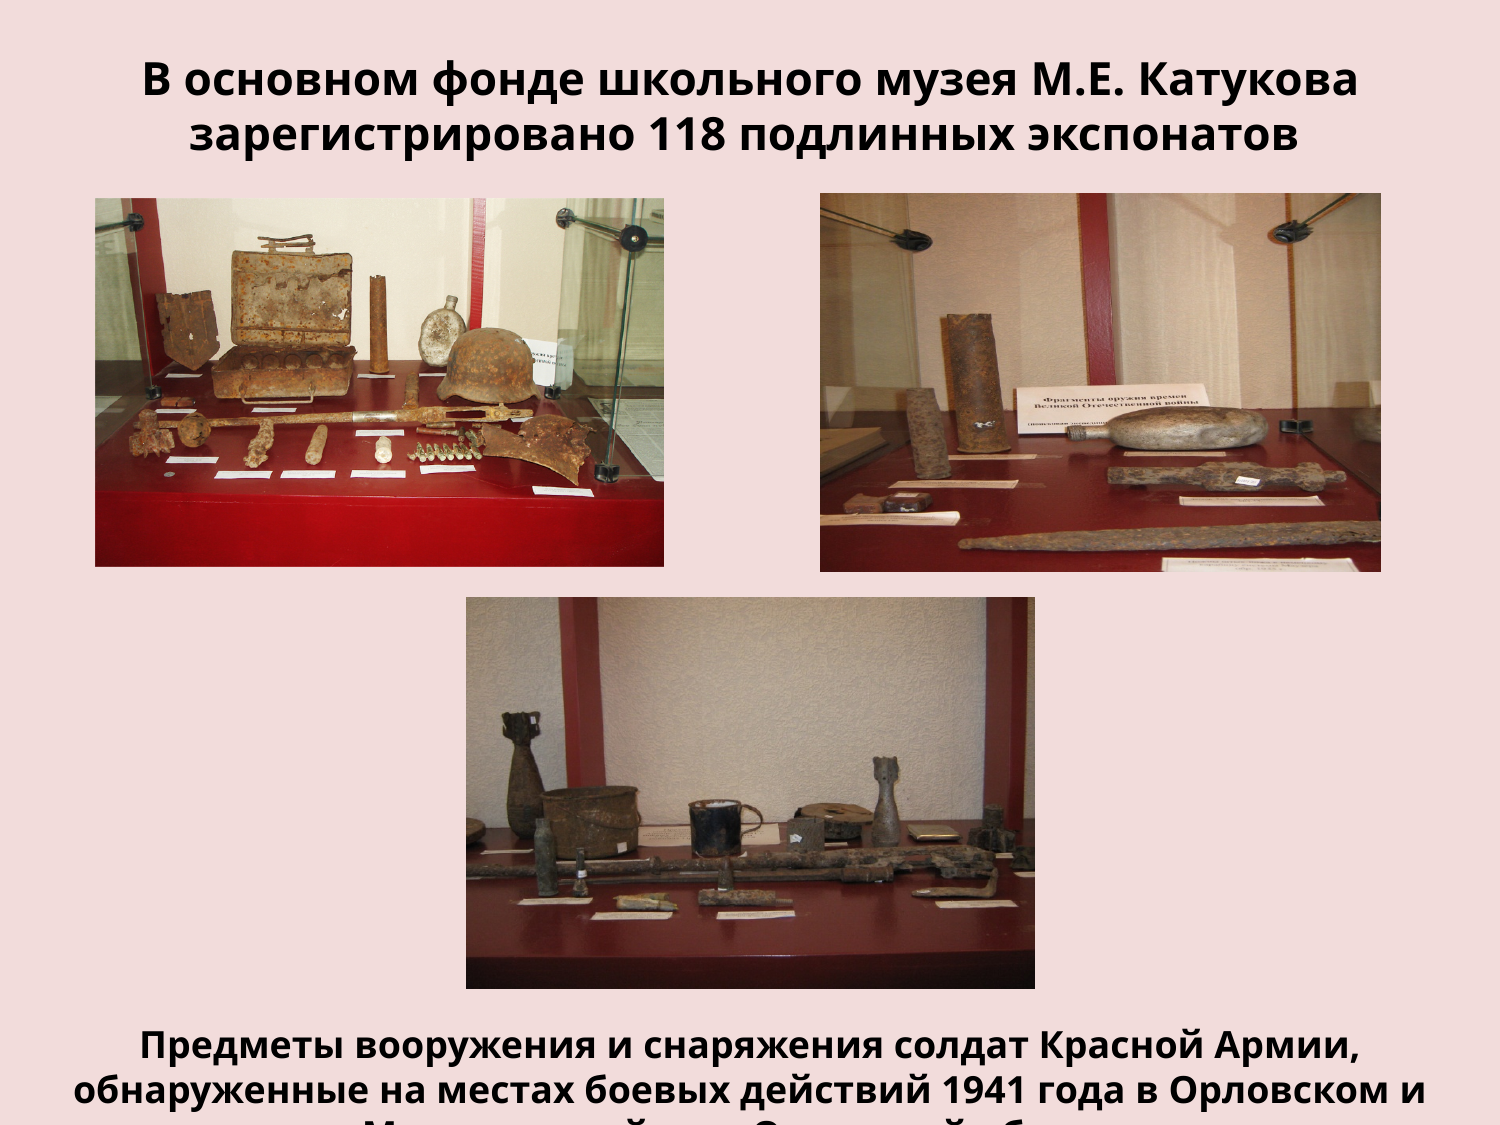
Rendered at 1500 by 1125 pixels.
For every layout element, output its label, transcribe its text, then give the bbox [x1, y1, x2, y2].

picture [819, 193, 1381, 573]
text_box В основном фонде школьного музея М.Е. Катукова зарегистрировано 118 подлинных экспонатов [15, 42, 1486, 168]
text_box Предметы вооружения и снаряжения солдат Красной Армии, обнаруженные на местах боевых действий 1941 года в Орловском и Мценском районах Орловской области [15, 1013, 1486, 1125]
picture [95, 198, 664, 568]
picture [466, 597, 1035, 989]
